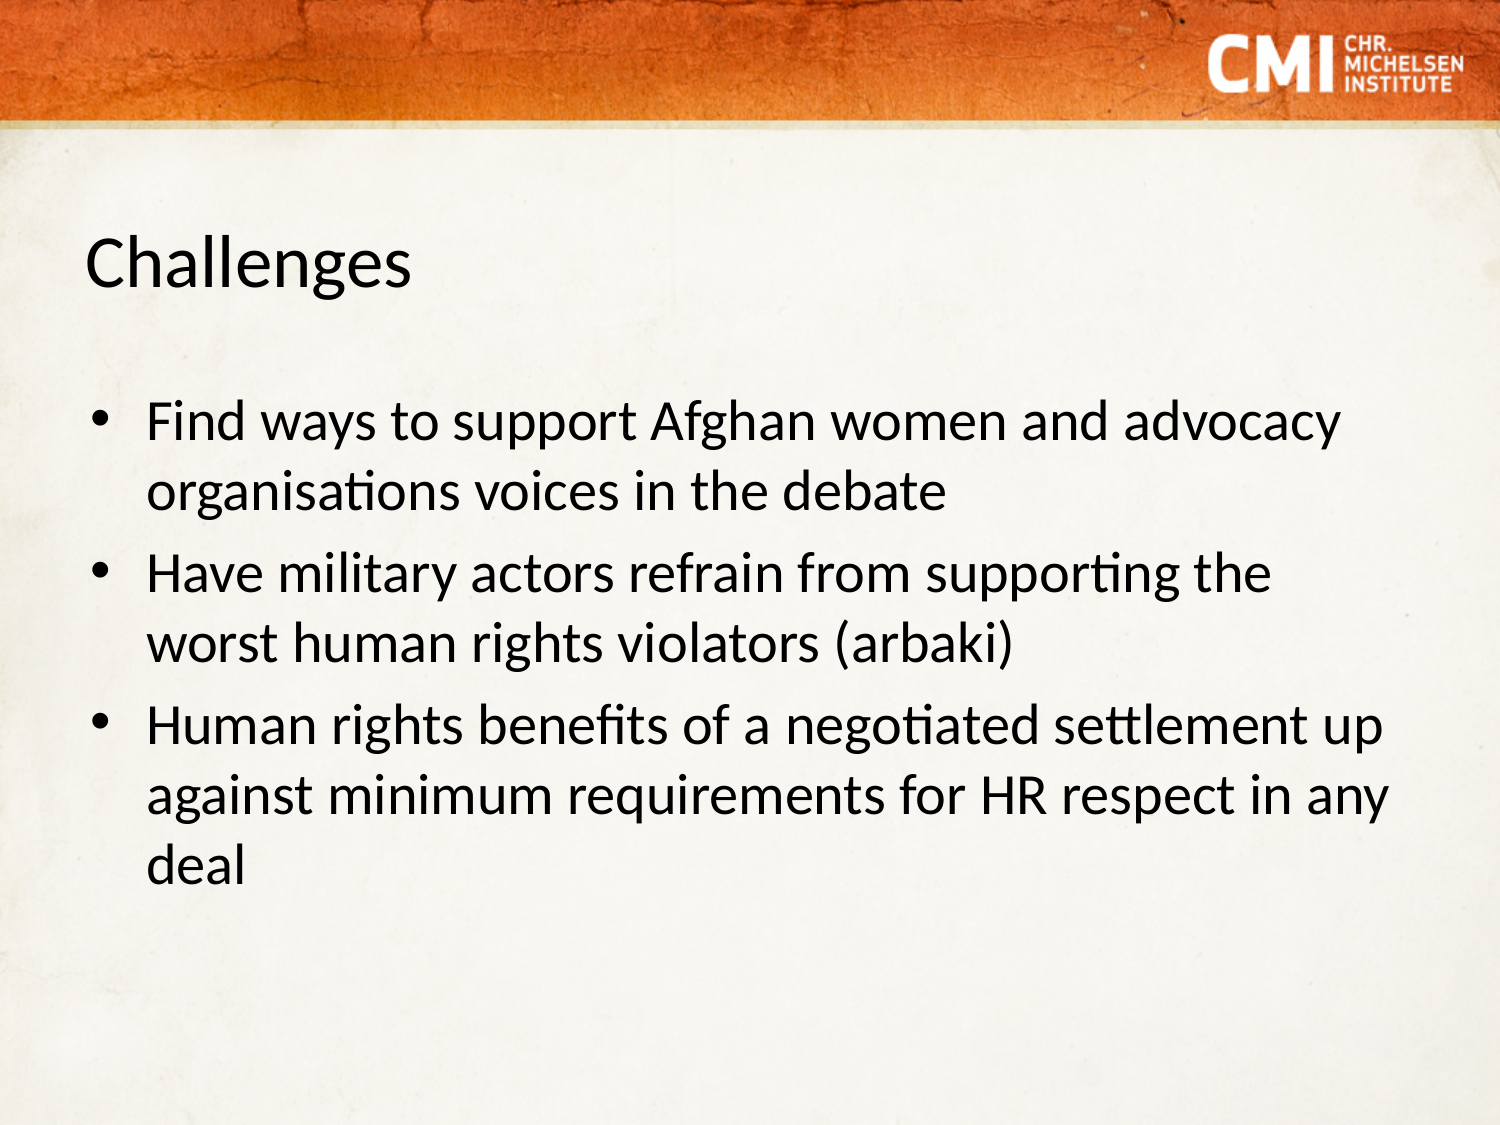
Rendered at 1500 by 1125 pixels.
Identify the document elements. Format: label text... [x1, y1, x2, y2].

list Find ways to support Afghan women and advocacy organisations voices in the debate Have military actors refrain from supporting the worst human rights violators (arbaki) Human rights benefits of a negotiated settlement up against minimum requirements for HR respect in any deal [74, 374, 1426, 1006]
title Challenges [70, 163, 1421, 352]
picture [0, 0, 1500, 1125]
